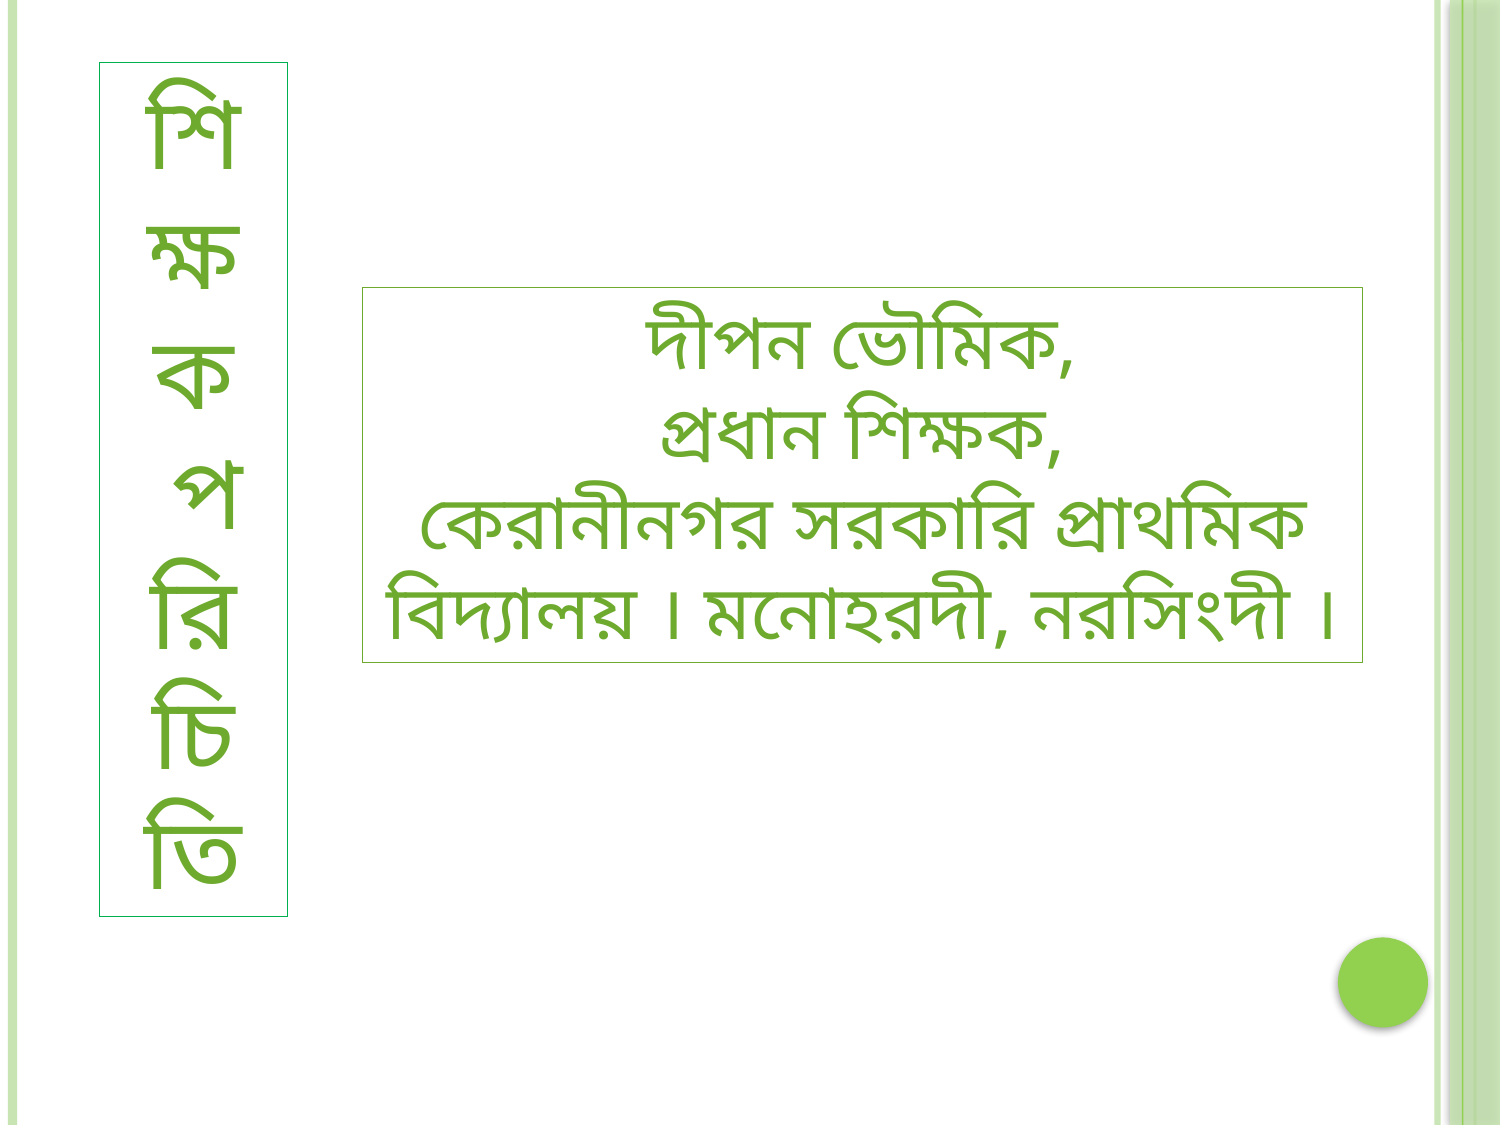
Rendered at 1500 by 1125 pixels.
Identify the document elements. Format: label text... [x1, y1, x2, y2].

text_box দীপন ভৌমিক, প্রধান শিক্ষক, কেরানীনগর সরকারি প্রাথমিক বিদ্যালয় । মনোহরদী, নরসিংদী । [362, 287, 1363, 663]
text_box শি ক্ষ ক প রি চি তি [99, 62, 288, 917]
